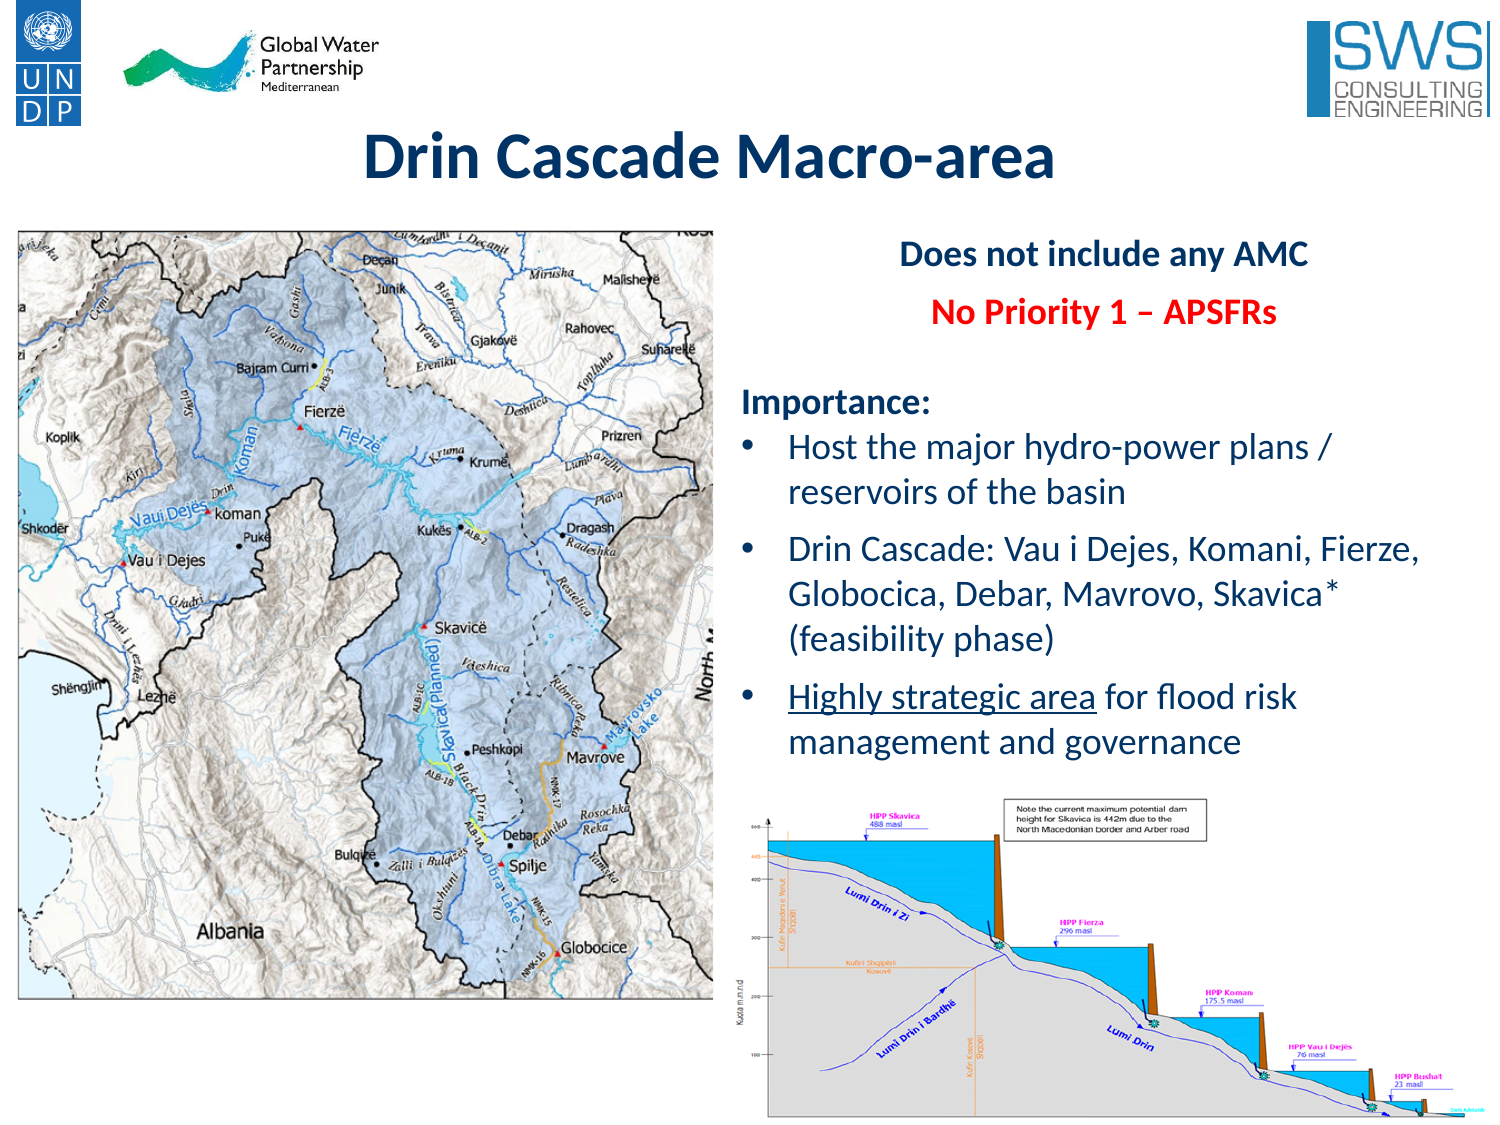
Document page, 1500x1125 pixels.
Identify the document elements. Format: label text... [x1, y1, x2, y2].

picture [123, 30, 379, 92]
picture [17, 230, 714, 1000]
picture [726, 792, 1490, 1121]
text_box Does not include any AMC No Priority 1 – APSFRs Importance: Host the major hydro-power plans / reservoirs of the basin Drin Cascade: Vau i Dejes, Komani, Fierze, Globocica, Debar, Mavrovo, Skavica* (feasibility phase) Highly strategic area for flood risk management and governance [726, 221, 1483, 770]
picture [16, 0, 81, 126]
picture [1306, 21, 1490, 118]
text_box Drin Cascade Macro-area [80, 104, 1341, 200]
